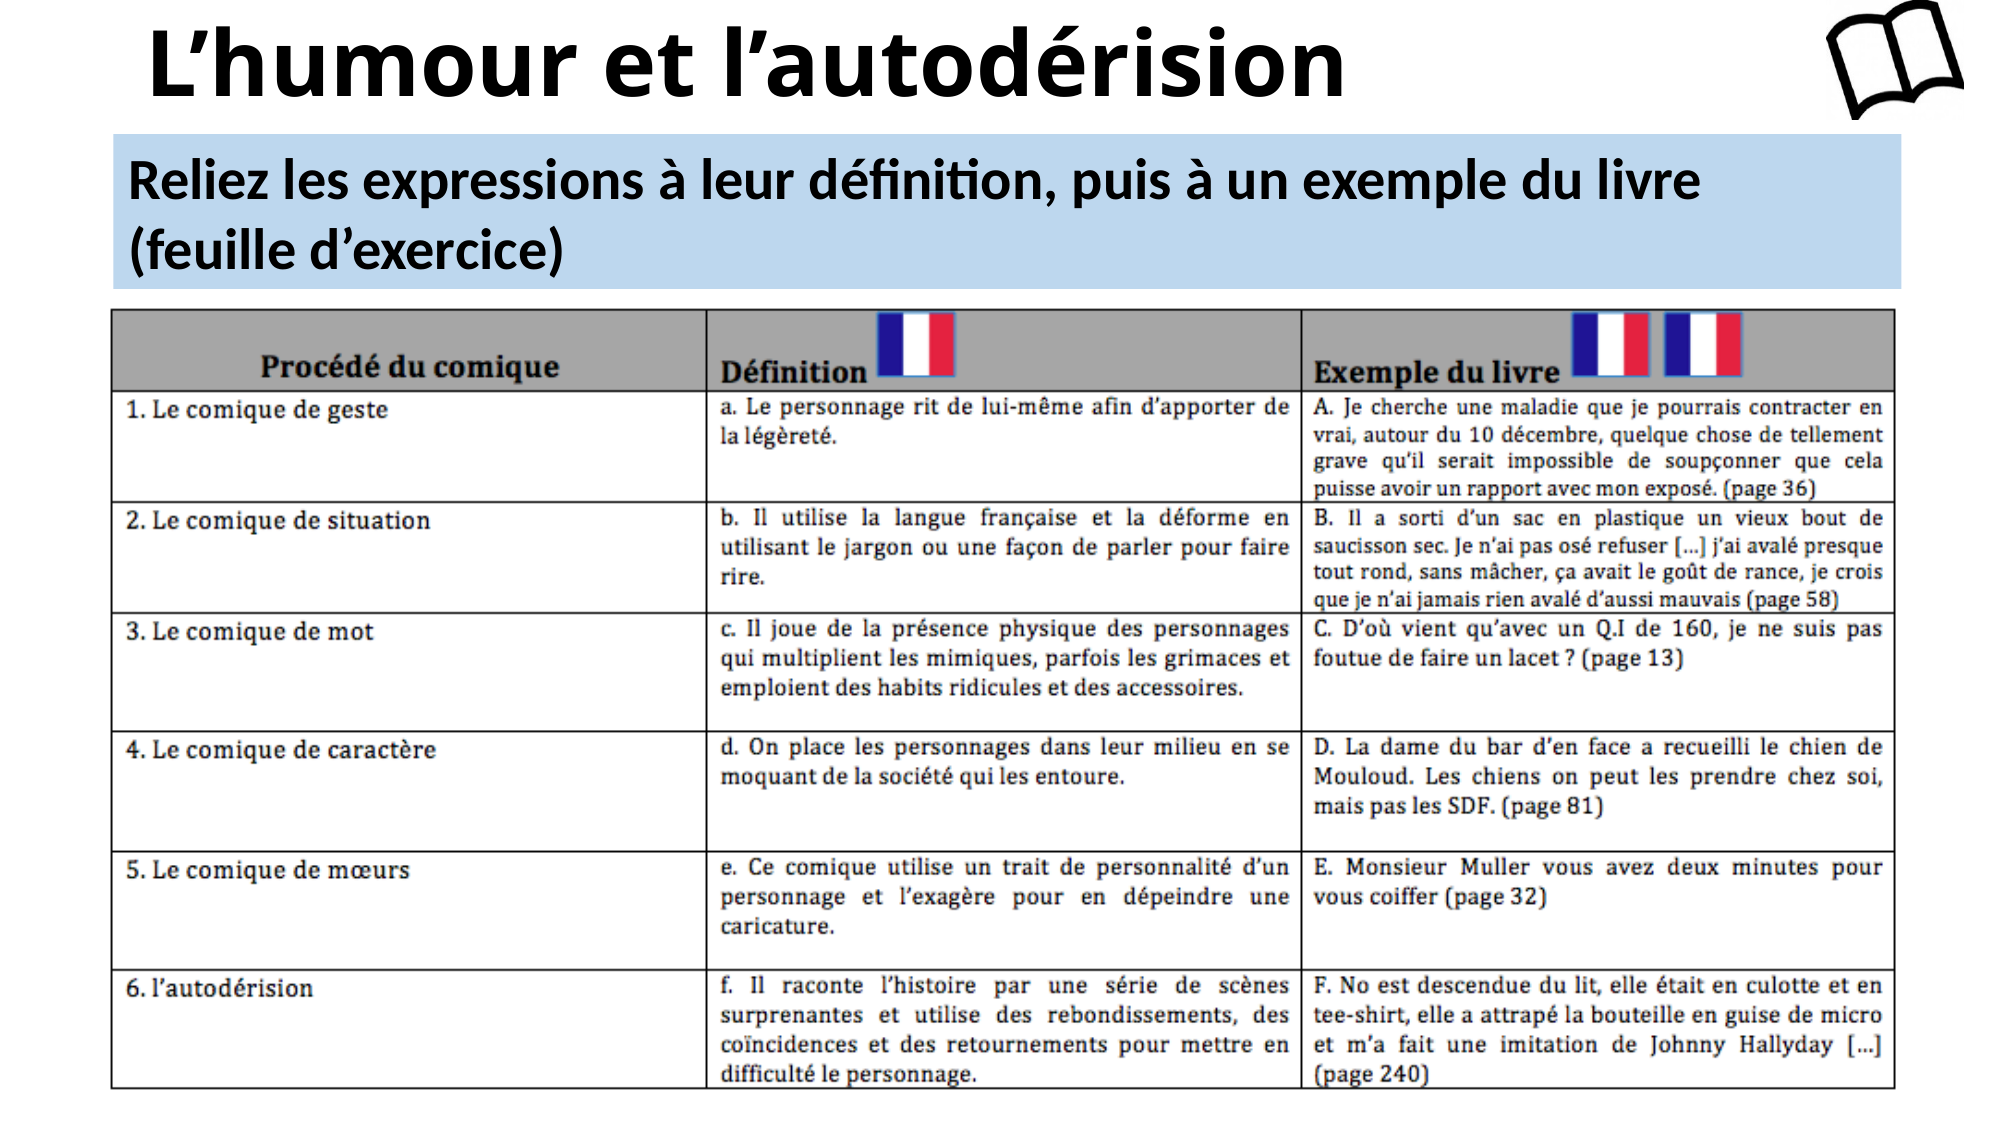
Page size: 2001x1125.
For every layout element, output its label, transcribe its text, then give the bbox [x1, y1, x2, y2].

picture [100, 300, 1907, 1097]
picture [1826, 0, 1964, 120]
text_box Reliez les expressions à leur définition, puis à un exemple du livre (feuille d’exercice) [113, 134, 1902, 289]
title L’humour et l’autodérision [130, 0, 1856, 133]
